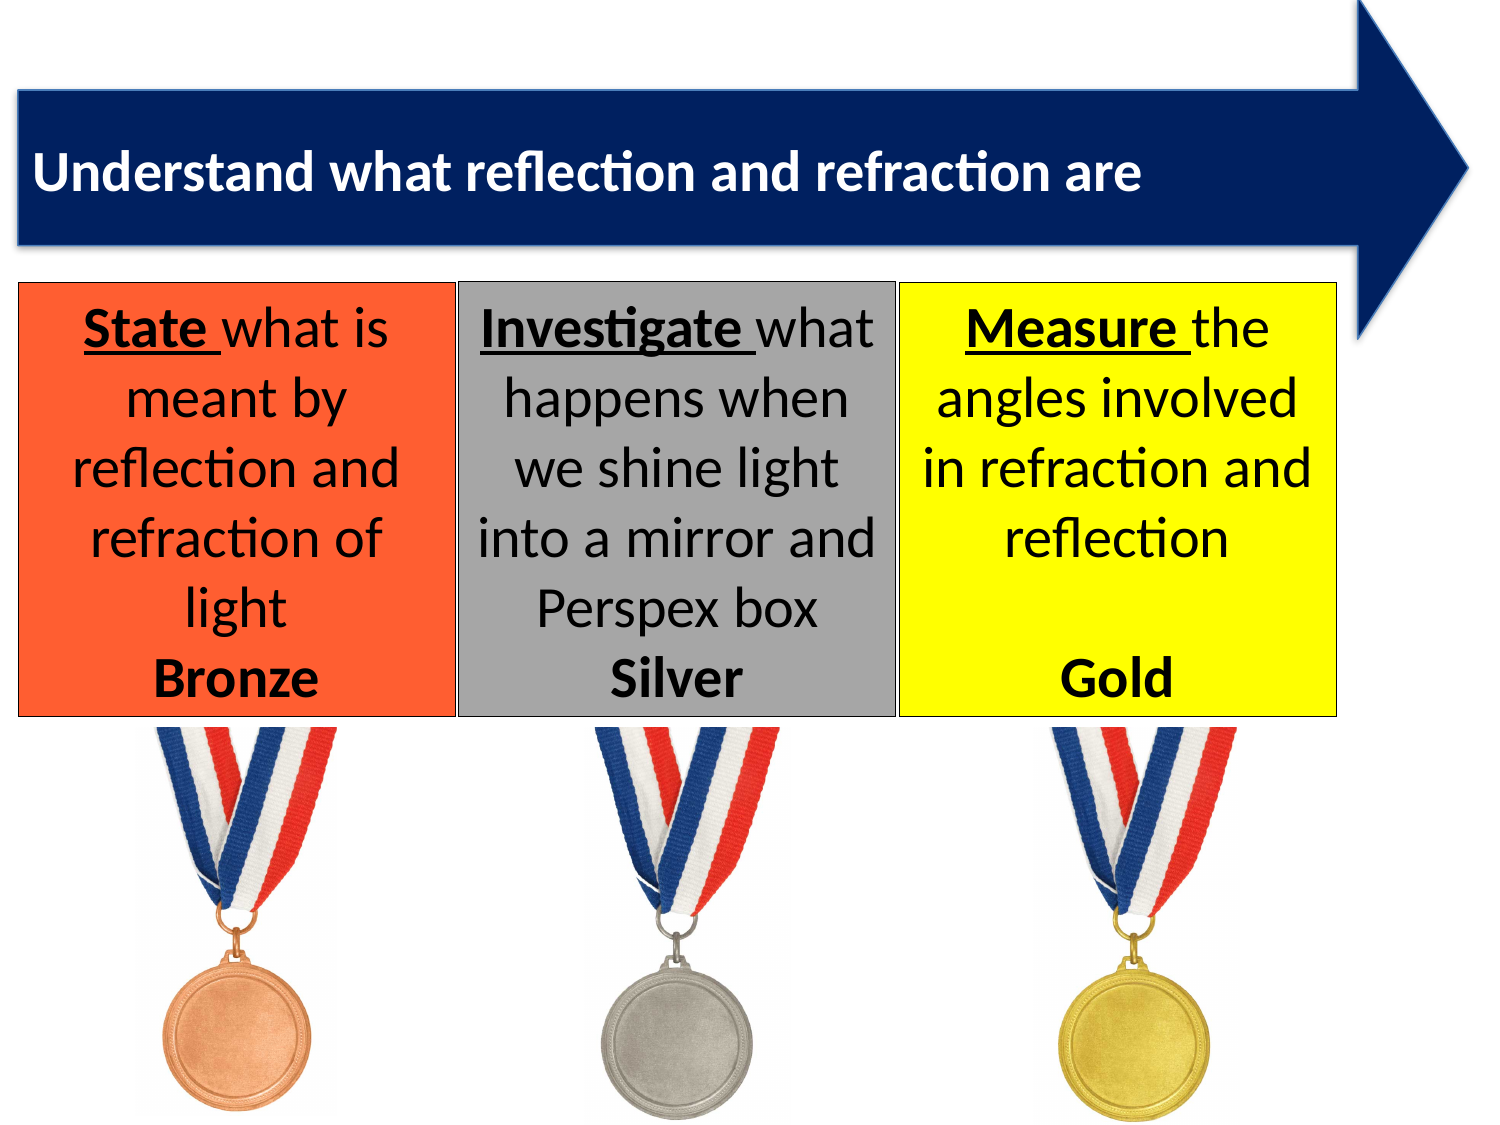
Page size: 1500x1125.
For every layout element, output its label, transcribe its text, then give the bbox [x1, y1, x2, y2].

picture [1033, 727, 1240, 1125]
text_box Measure the angles involved in refraction and reflection Gold [899, 282, 1337, 717]
picture [135, 727, 337, 1117]
text_box Understand what reflection and refraction are [17, 0, 1470, 340]
text_box Investigate what happens when we shine light into a mirror and Perspex box Silver [458, 281, 896, 717]
picture [584, 727, 791, 1125]
text_box State what is meant by reflection and refraction of light Bronze [18, 282, 456, 717]
